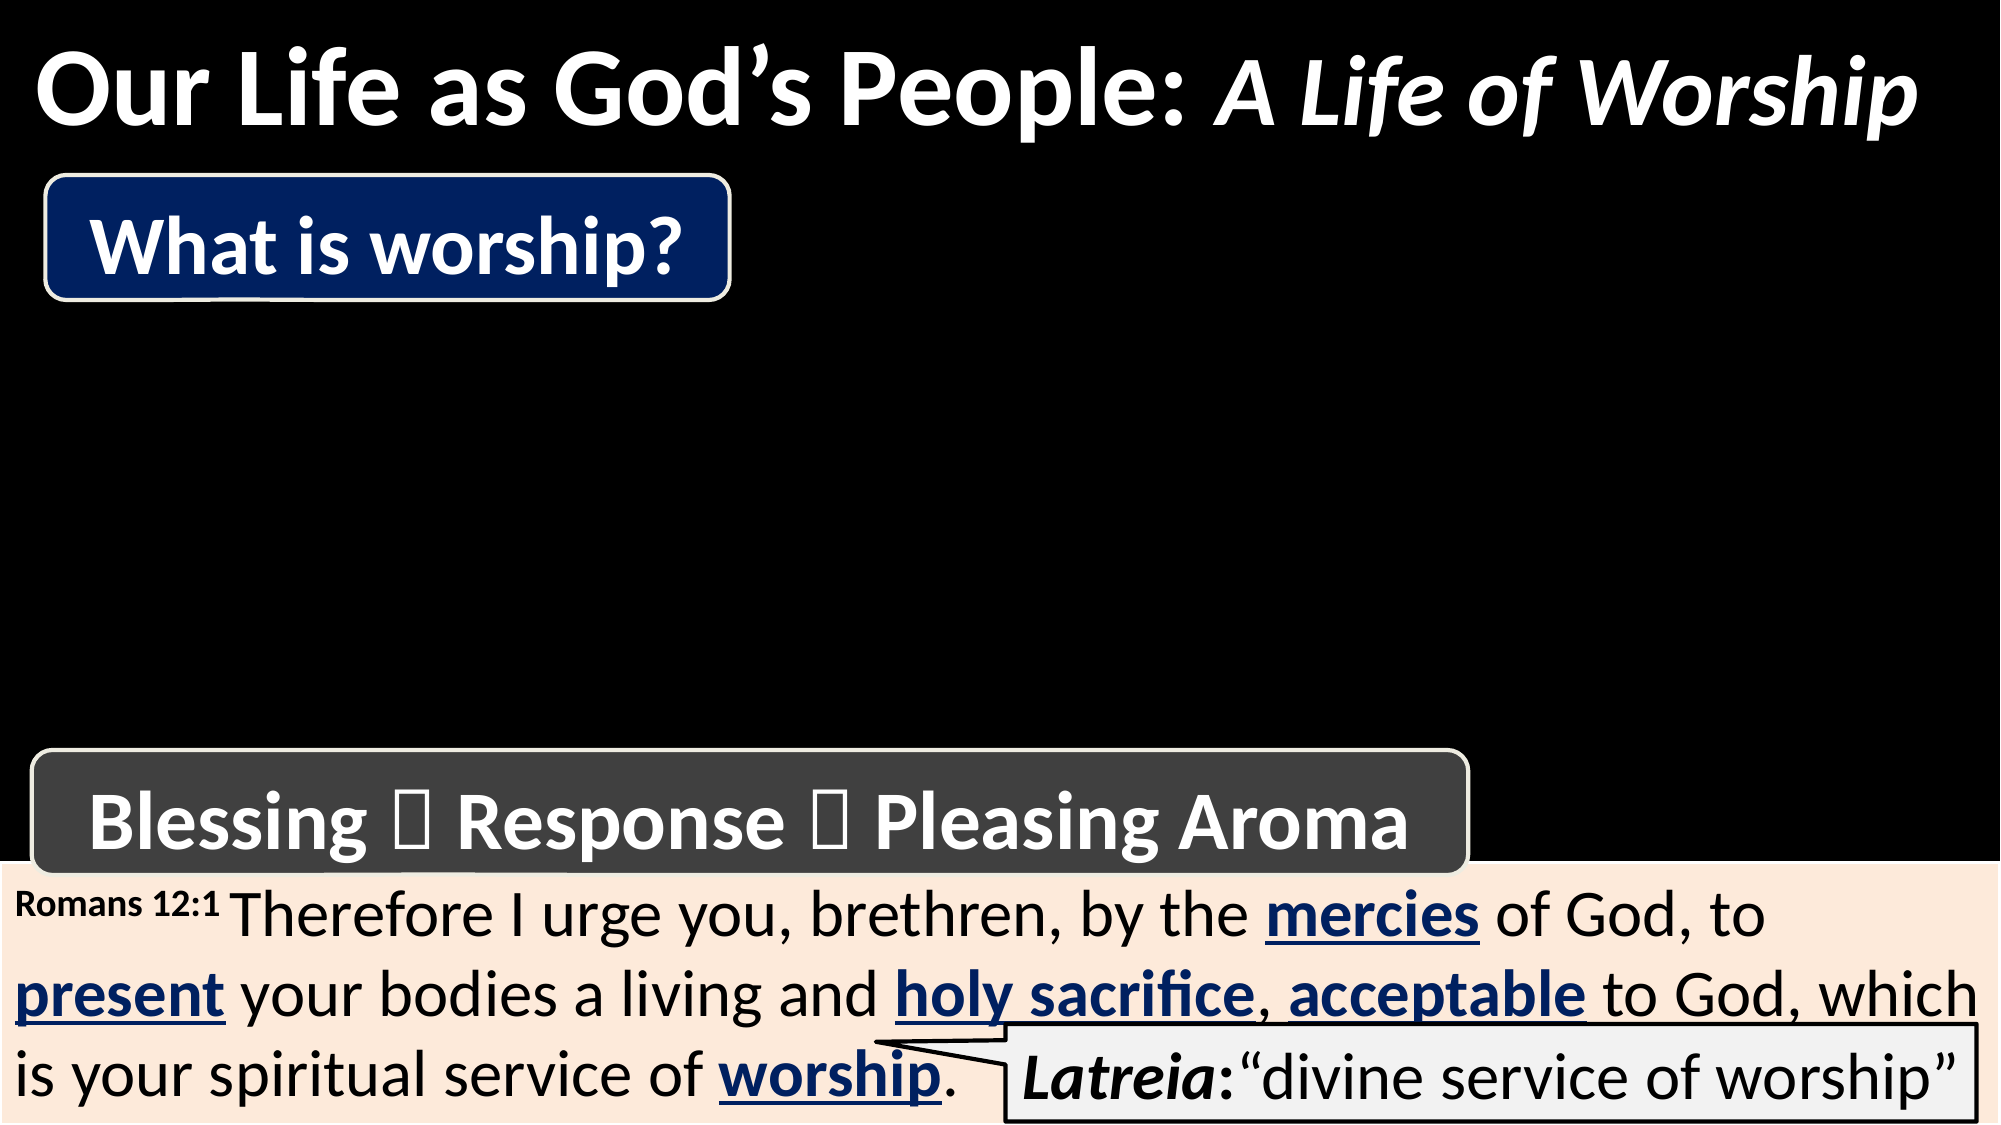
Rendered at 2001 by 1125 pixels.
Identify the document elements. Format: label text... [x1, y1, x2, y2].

text_box Blessing  Response  Pleasing Aroma [29, 747, 1471, 878]
text_box Our Life as God’s People: A Life of Worship [0, 0, 2000, 162]
text_box Romans 12:1 Therefore I urge you, brethren, by the mercies of God, to present your bodies a living and holy sacrifice, acceptable to God, which is your spiritual service of worship. [0, 860, 2000, 1125]
text_box Latreia:“divine service of worship” [873, 1021, 1979, 1124]
text_box What is worship? [43, 172, 732, 303]
